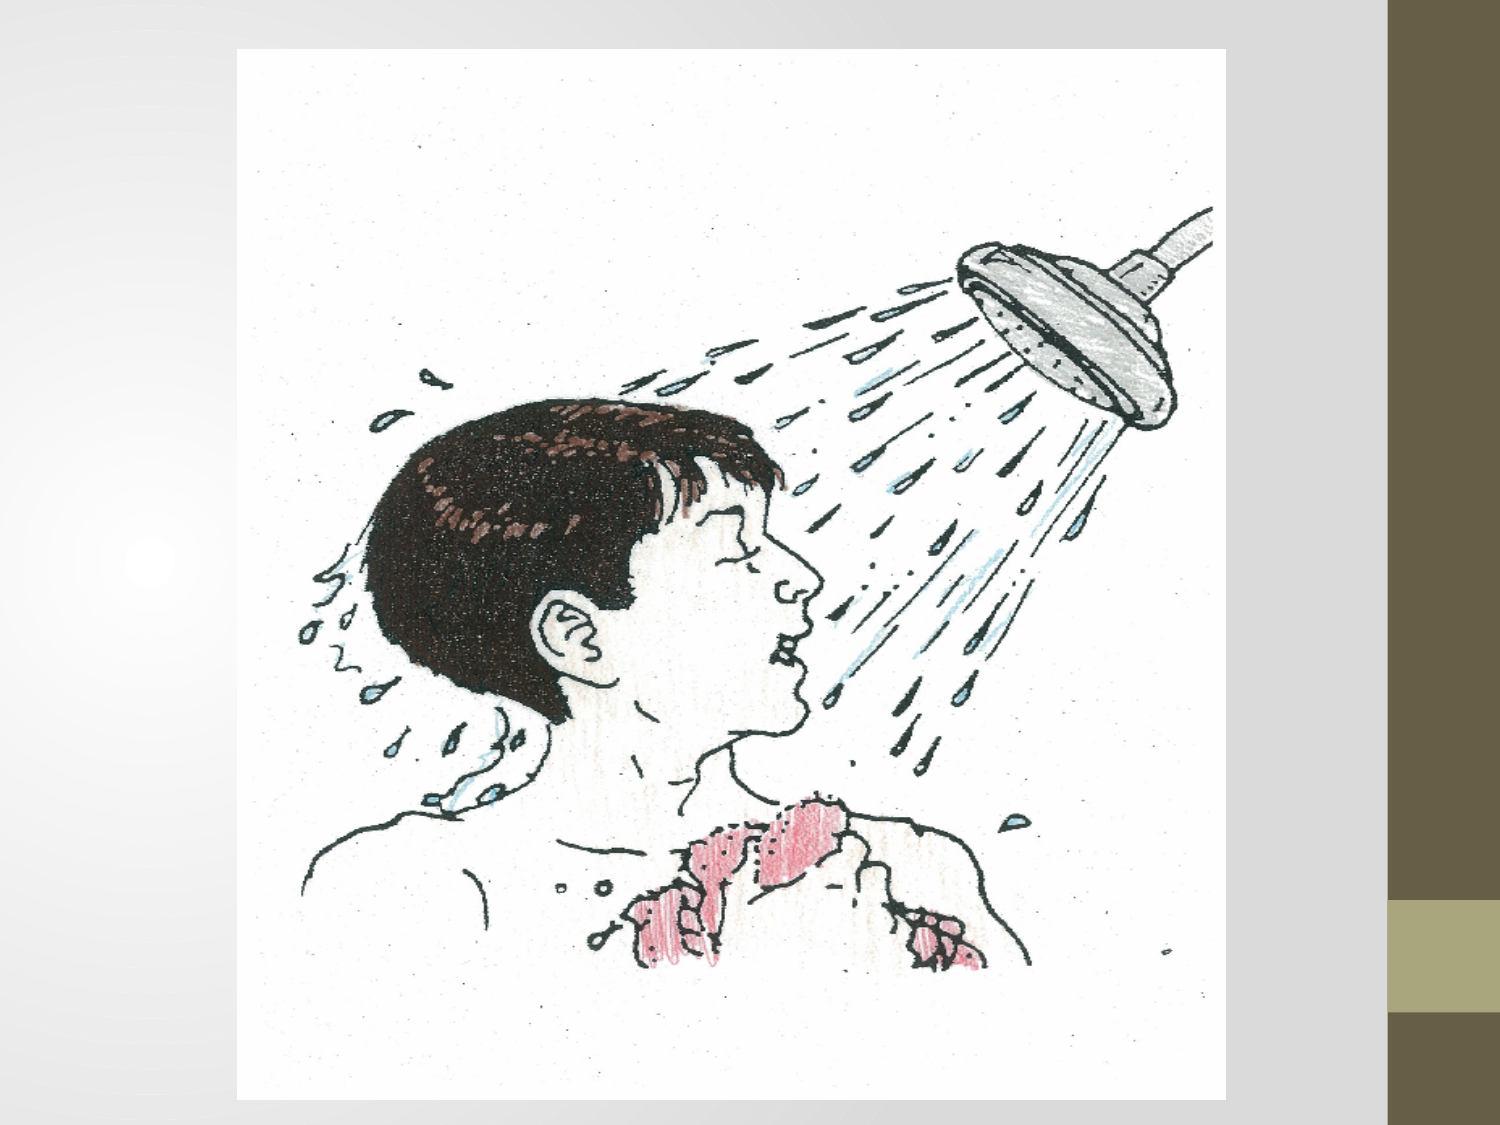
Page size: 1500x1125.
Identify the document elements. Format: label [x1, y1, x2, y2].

picture [236, 49, 1227, 1101]
